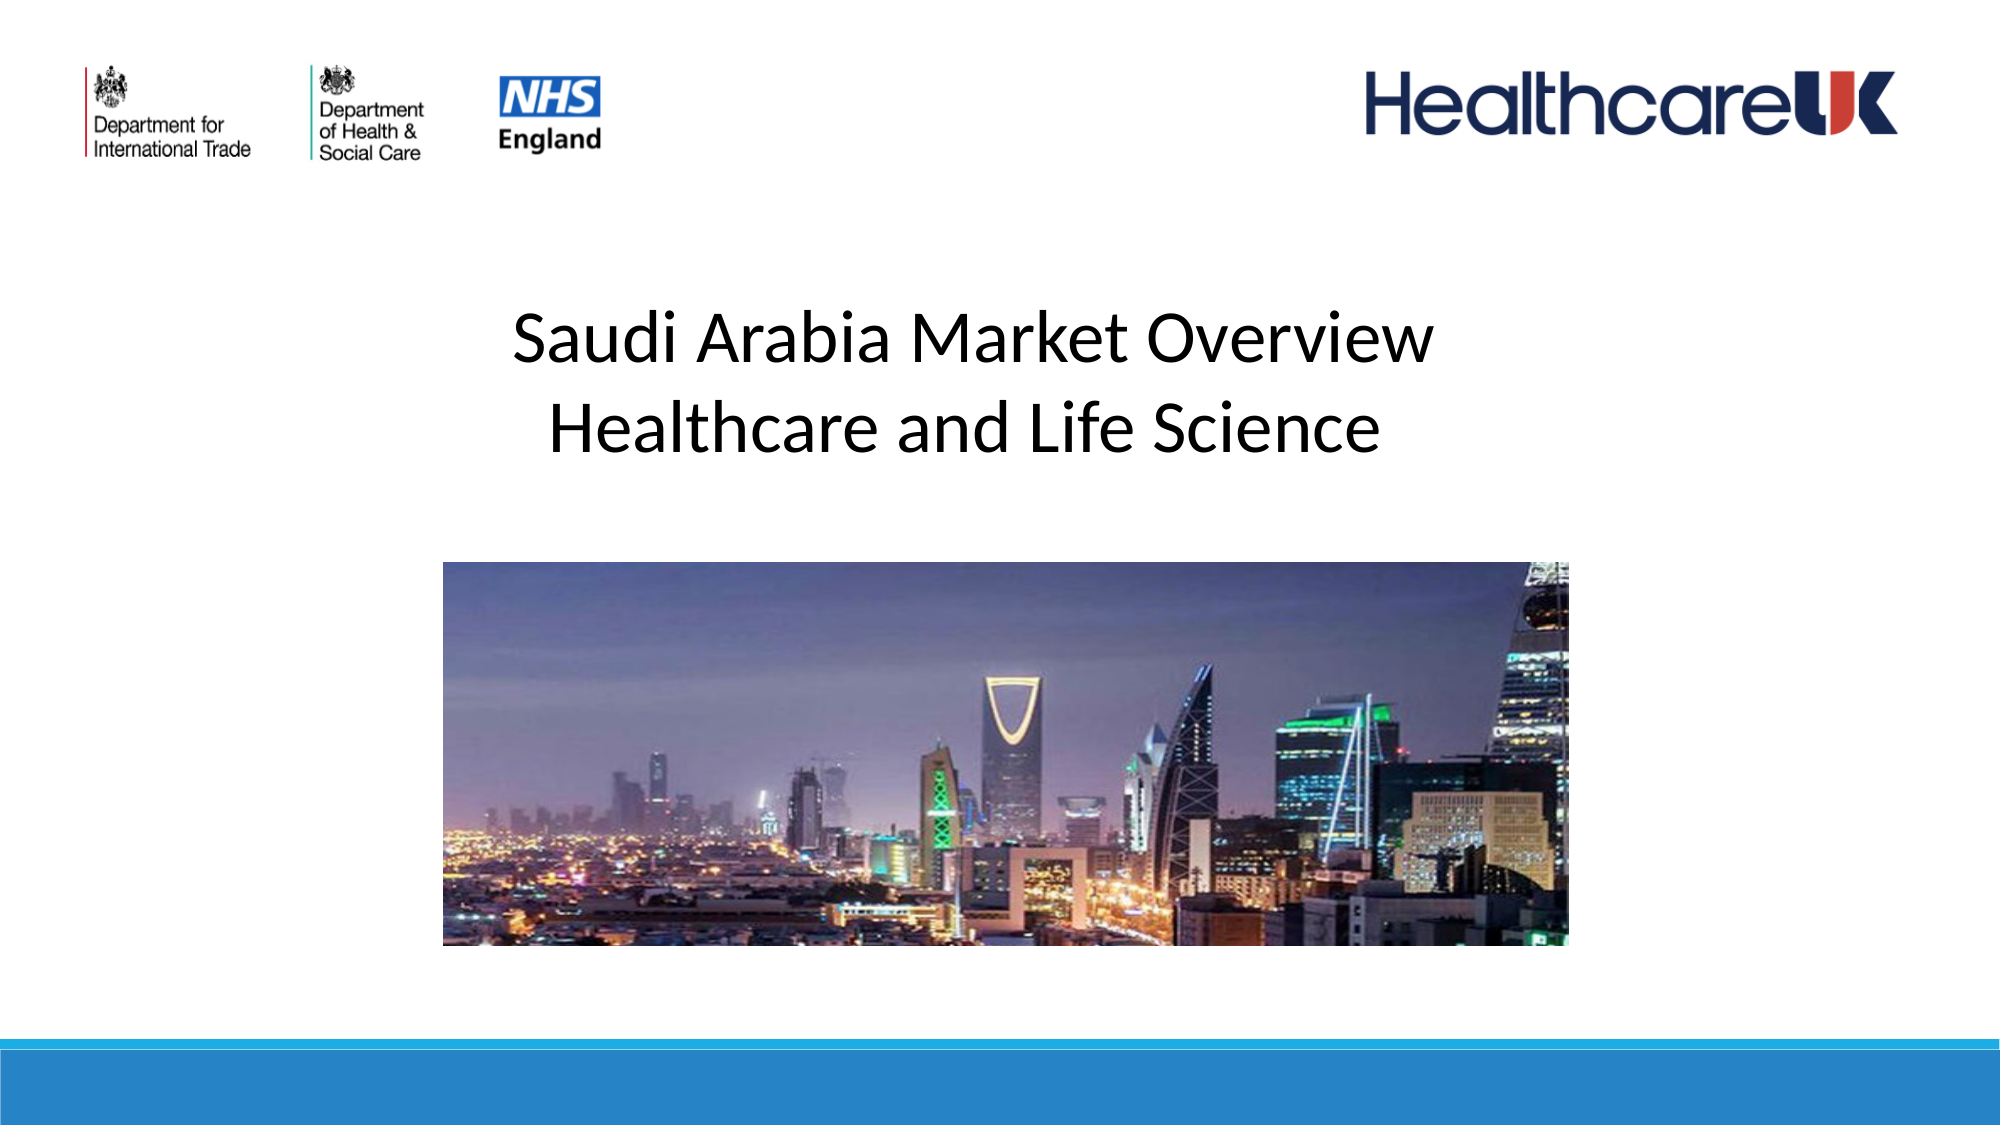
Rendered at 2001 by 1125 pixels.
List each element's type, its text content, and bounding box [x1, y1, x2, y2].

text_box Saudi Arabia Market Overview Healthcare and Life Science [198, 280, 1750, 476]
picture [1357, 52, 1909, 150]
picture [443, 561, 1569, 946]
picture [66, 52, 622, 176]
